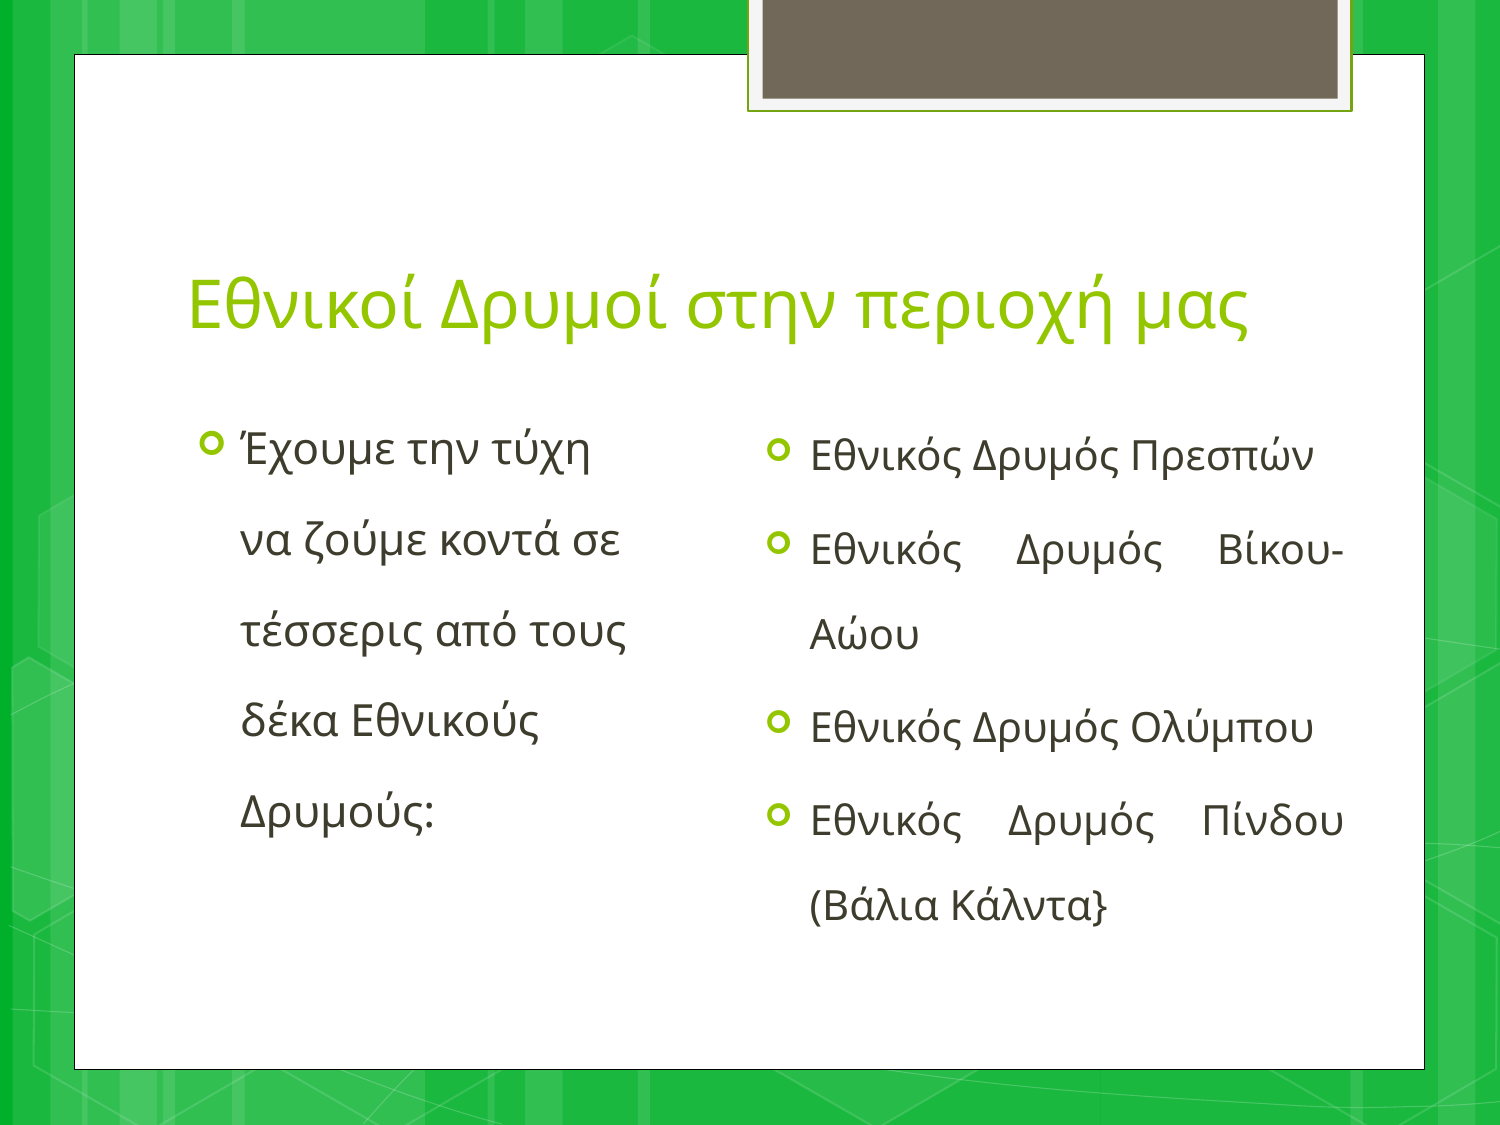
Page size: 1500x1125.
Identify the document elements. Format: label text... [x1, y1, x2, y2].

title Εθνικοί Δρυμοί στην περιοχή μας [171, 168, 1324, 357]
list Εθνικός Δρυμός Πρεσπών Εθνικός Δρυμός Βίκου-Αώου Εθνικός Δρυμός Ολύμπου Εθνικός Δρυμός Πίνδου (Βάλια Κάλντα} [738, 386, 1360, 1020]
list Έχουμε την τύχη να ζούμε κοντά σε τέσσερις από τους δέκα Εθνικούς Δρυμούς: [171, 379, 645, 868]
